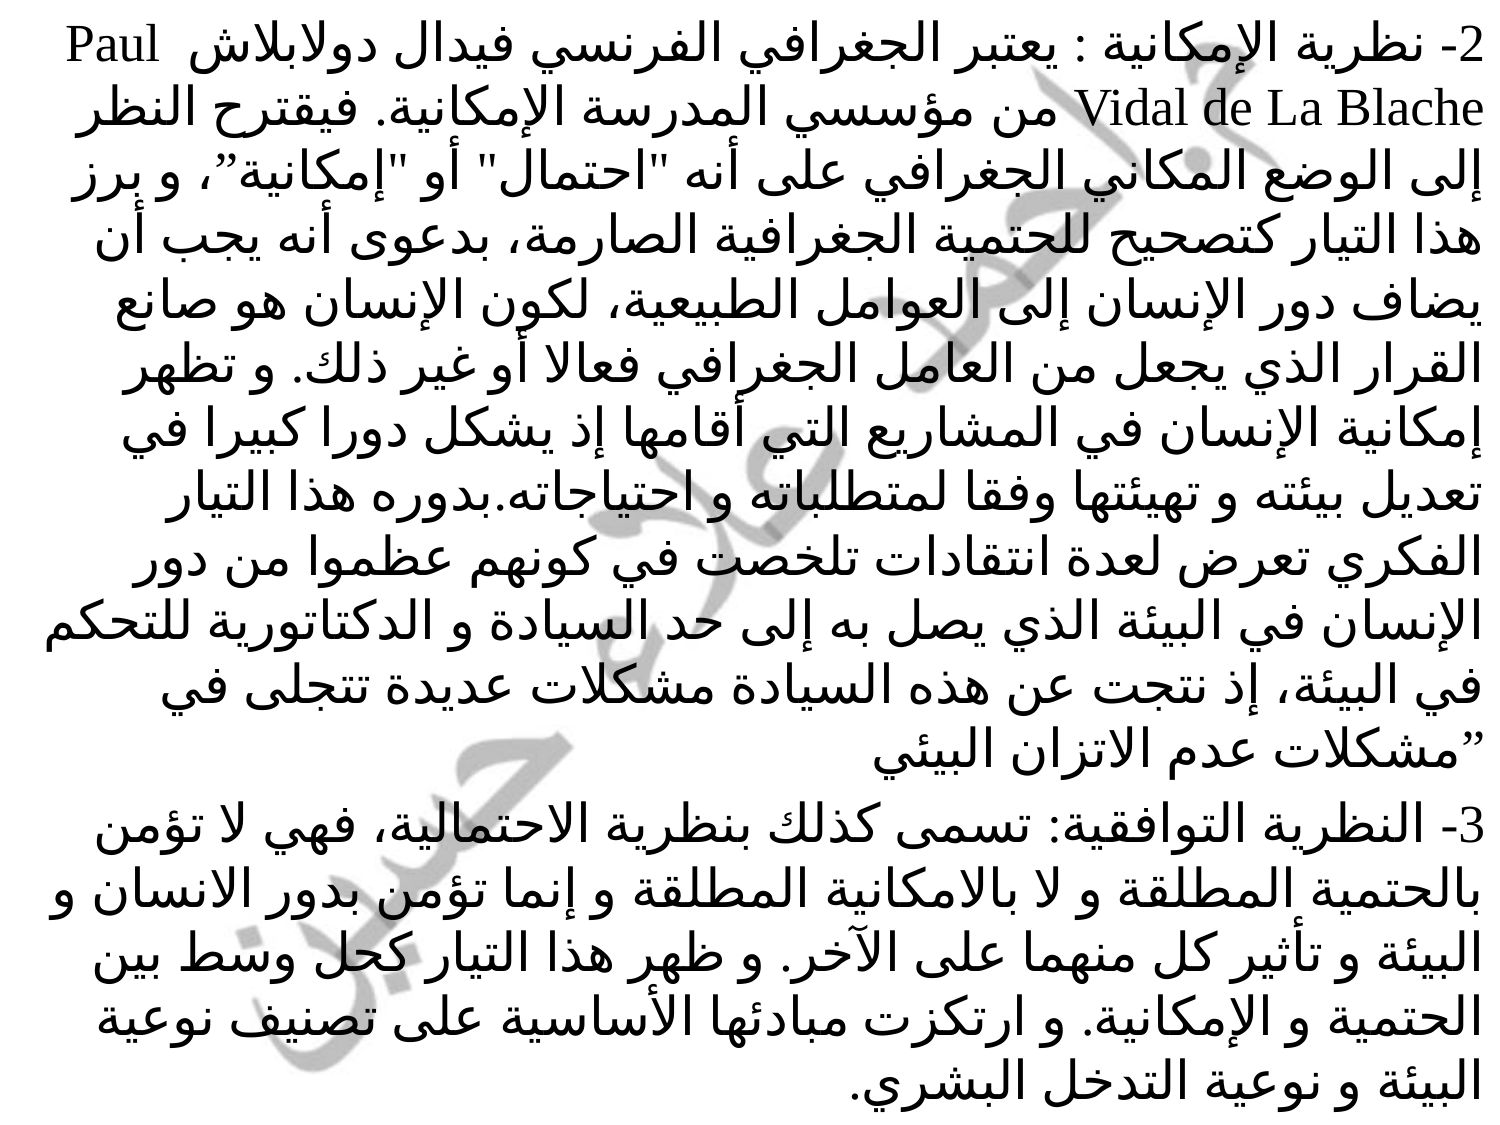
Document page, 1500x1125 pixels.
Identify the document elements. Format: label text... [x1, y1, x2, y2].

subtitle 2- نظرية الإمكانية : يعتبر الجغرافي الفرنسي فيدال دولابلاش Paul Vidal de La Blache من مؤسسي المدرسة الإمكانية. فيقترح النظر إلى الوضع المكاني الجغرافي على أنه "احتمال" أو "إمكانية”، و برز هذا التيار كتصحيح للحتمية الجغرافية الصارمة، بدعوى أنه يجب أن يضاف دور الإنسان إلى العوامل الطبيعية، لكون الإنسان هو صانع القرار الذي يجعل من العامل الجغرافي فعالا أو غير ذلك. و تظهر إمكانية الإنسان في المشاريع التي أقامها إذ يشكل دورا كبيرا في تعديل بيئته و تهيئتها وفقا لمتطلباته و احتياجاته.بدوره هذا التيار الفكري تعرض لعدة انتقادات تلخصت في كونهم عظموا من دور الإنسان في البيئة الذي يصل به إلى حد السيادة و الدكتاتورية للتحكم في البيئة، إذ نتجت عن هذه السيادة مشكلات عديدة تتجلى في ”مشكلات عدم الاتزان البيئي 3- النظرية التوافقية: تسمى كذلك بنظرية الاحتمالية، فهي لا تؤمن بالحتمية المطلقة و لا بالامكانية المطلقة و إنما تؤمن بدور الانسان و البيئة و تأثير كل منهما على الآخر. و ظهر هذا التيار كحل وسط بين الحتمية و الإمكانية. و ارتكزت مبادئها الأساسية على تصنيف نوعية البيئة و نوعية التدخل البشري. [0, 0, 1500, 1125]
